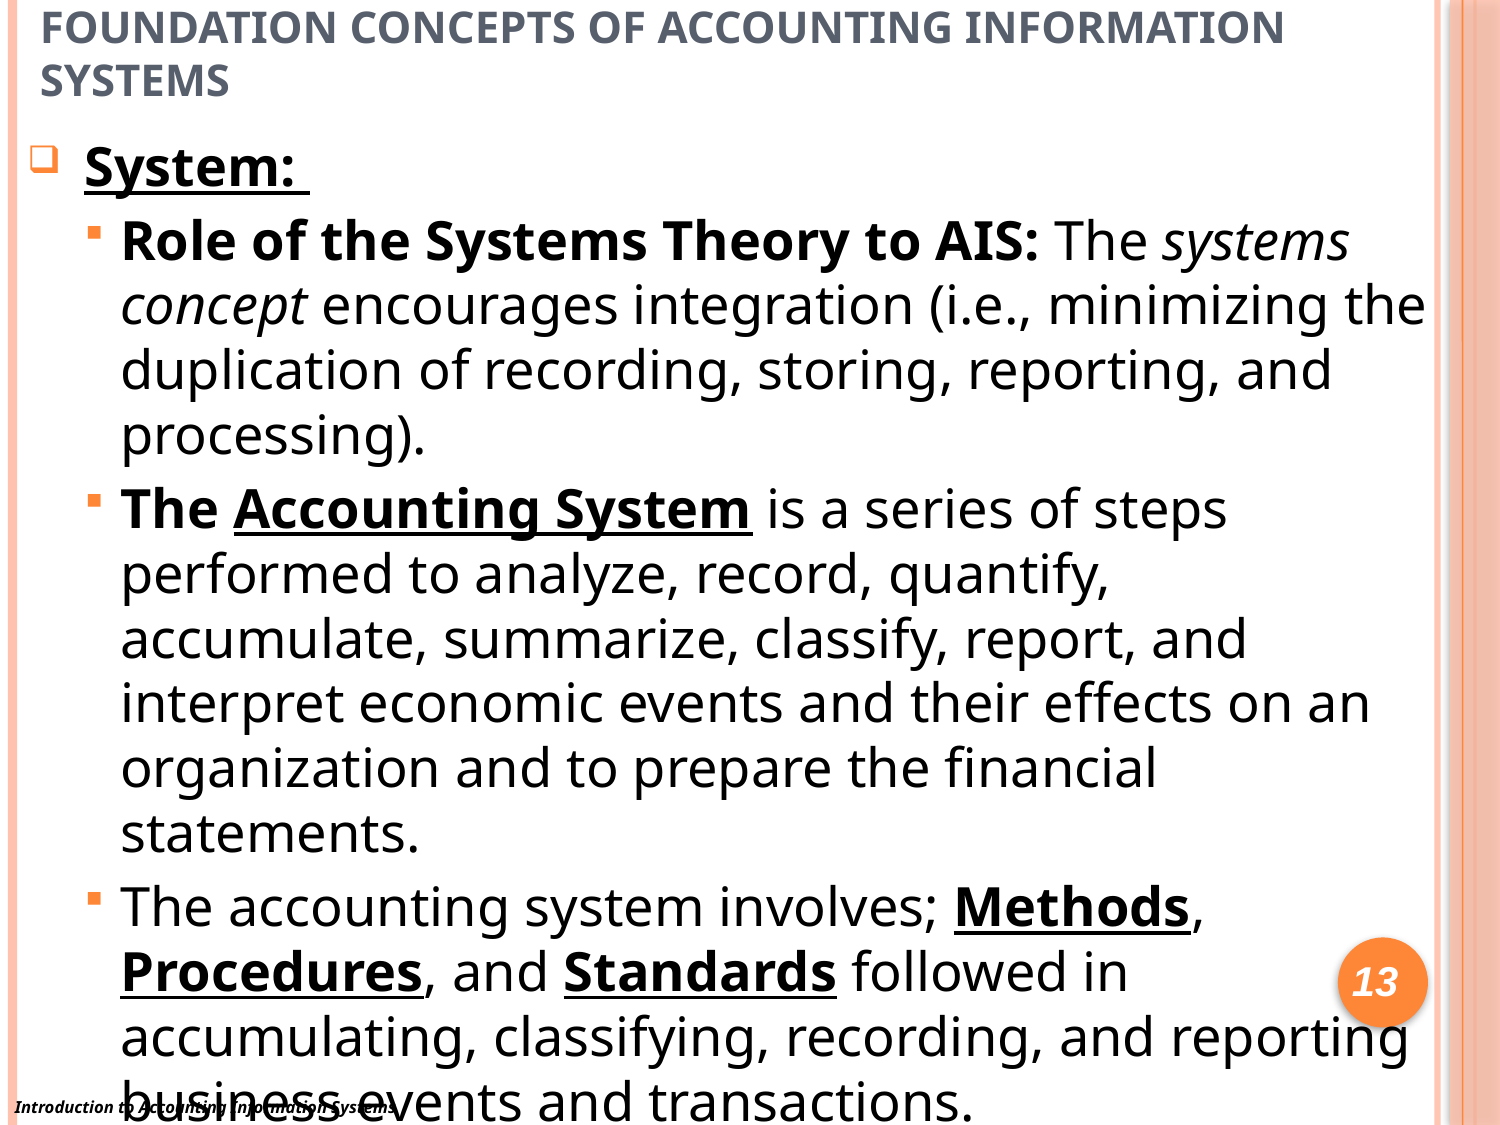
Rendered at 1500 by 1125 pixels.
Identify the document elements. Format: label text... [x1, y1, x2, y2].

slide_number 13 [1325, 937, 1425, 1023]
list System: Role of the Systems Theory to AIS: The systems concept encourages integration (i.e., minimizing the duplication of recording, storing, reporting, and processing). The Accounting System is a series of steps performed to analyze, record, quantify, accumulate, summarize, classify, report, and interpret economic events and their effects on an organization and to prepare the financial statements. The accounting system involves; Methods, Procedures, and Standards followed in accumulating, classifying, recording, and reporting business events and transactions. [12, 125, 1450, 1063]
text_box Introduction to Accounting Information Systems [0, 1089, 1500, 1125]
title Foundation Concepts of Accounting Information Systems [24, 0, 1475, 113]
